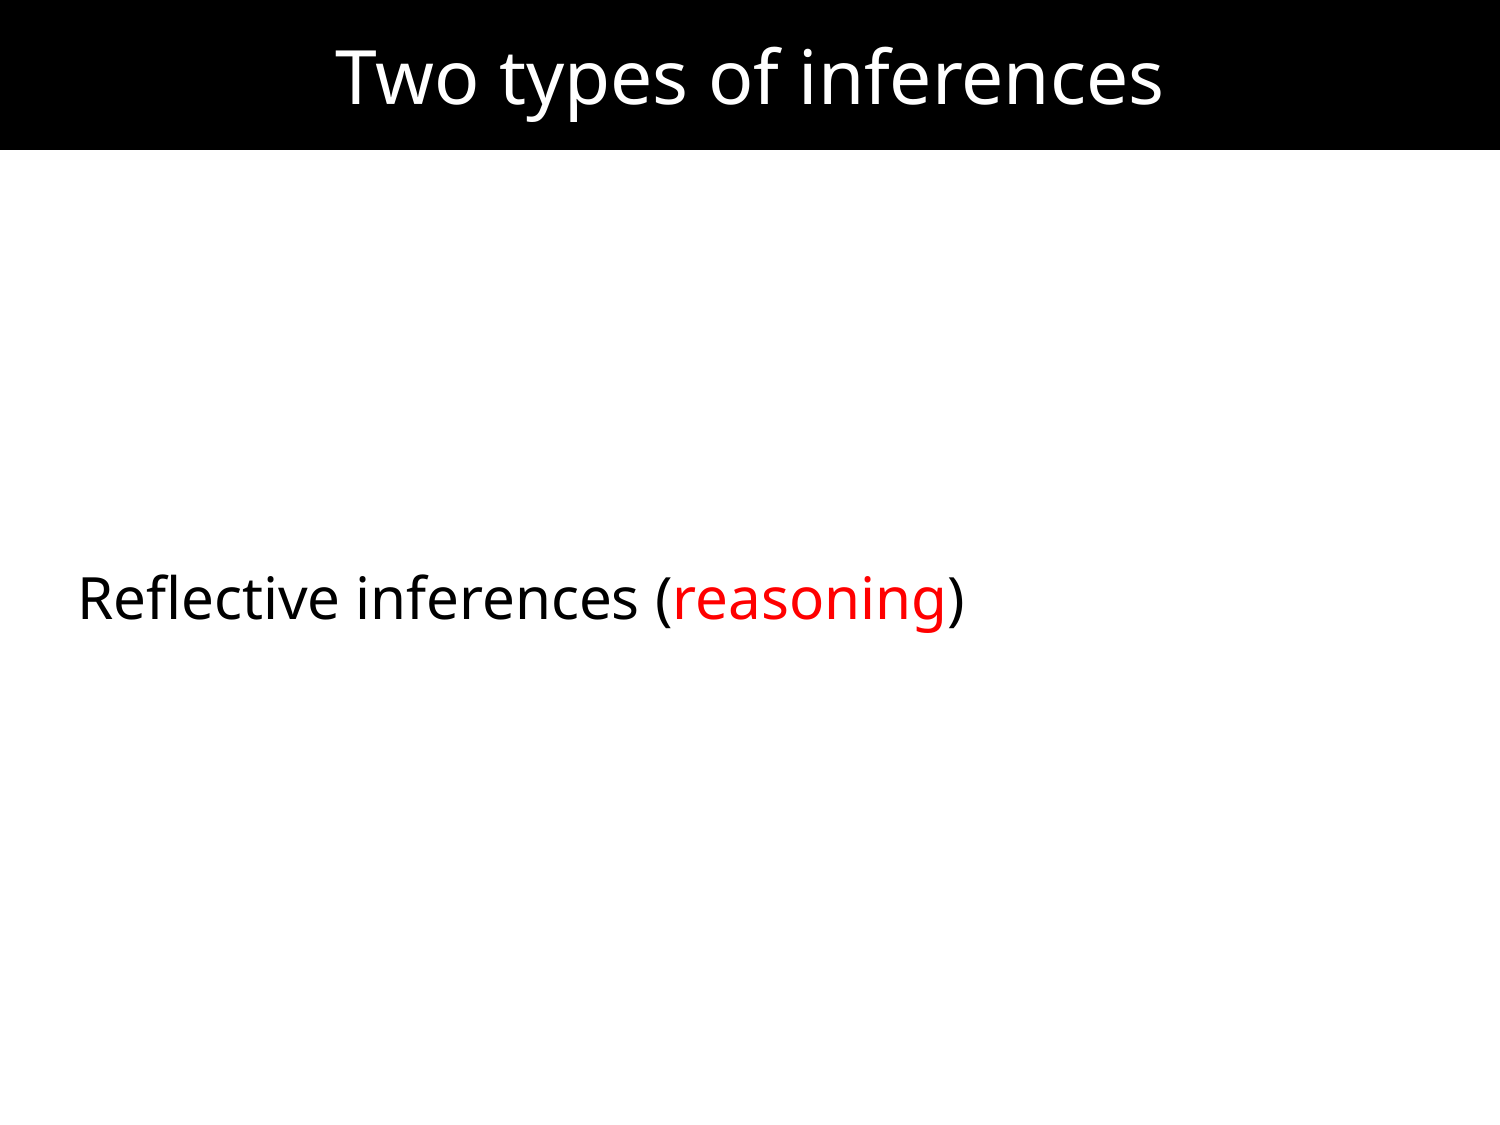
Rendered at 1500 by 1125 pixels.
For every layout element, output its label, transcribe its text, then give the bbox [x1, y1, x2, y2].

text_box Two types of inferences [0, 0, 1500, 150]
list Reflective inferences (reasoning) [62, 150, 1438, 1044]
